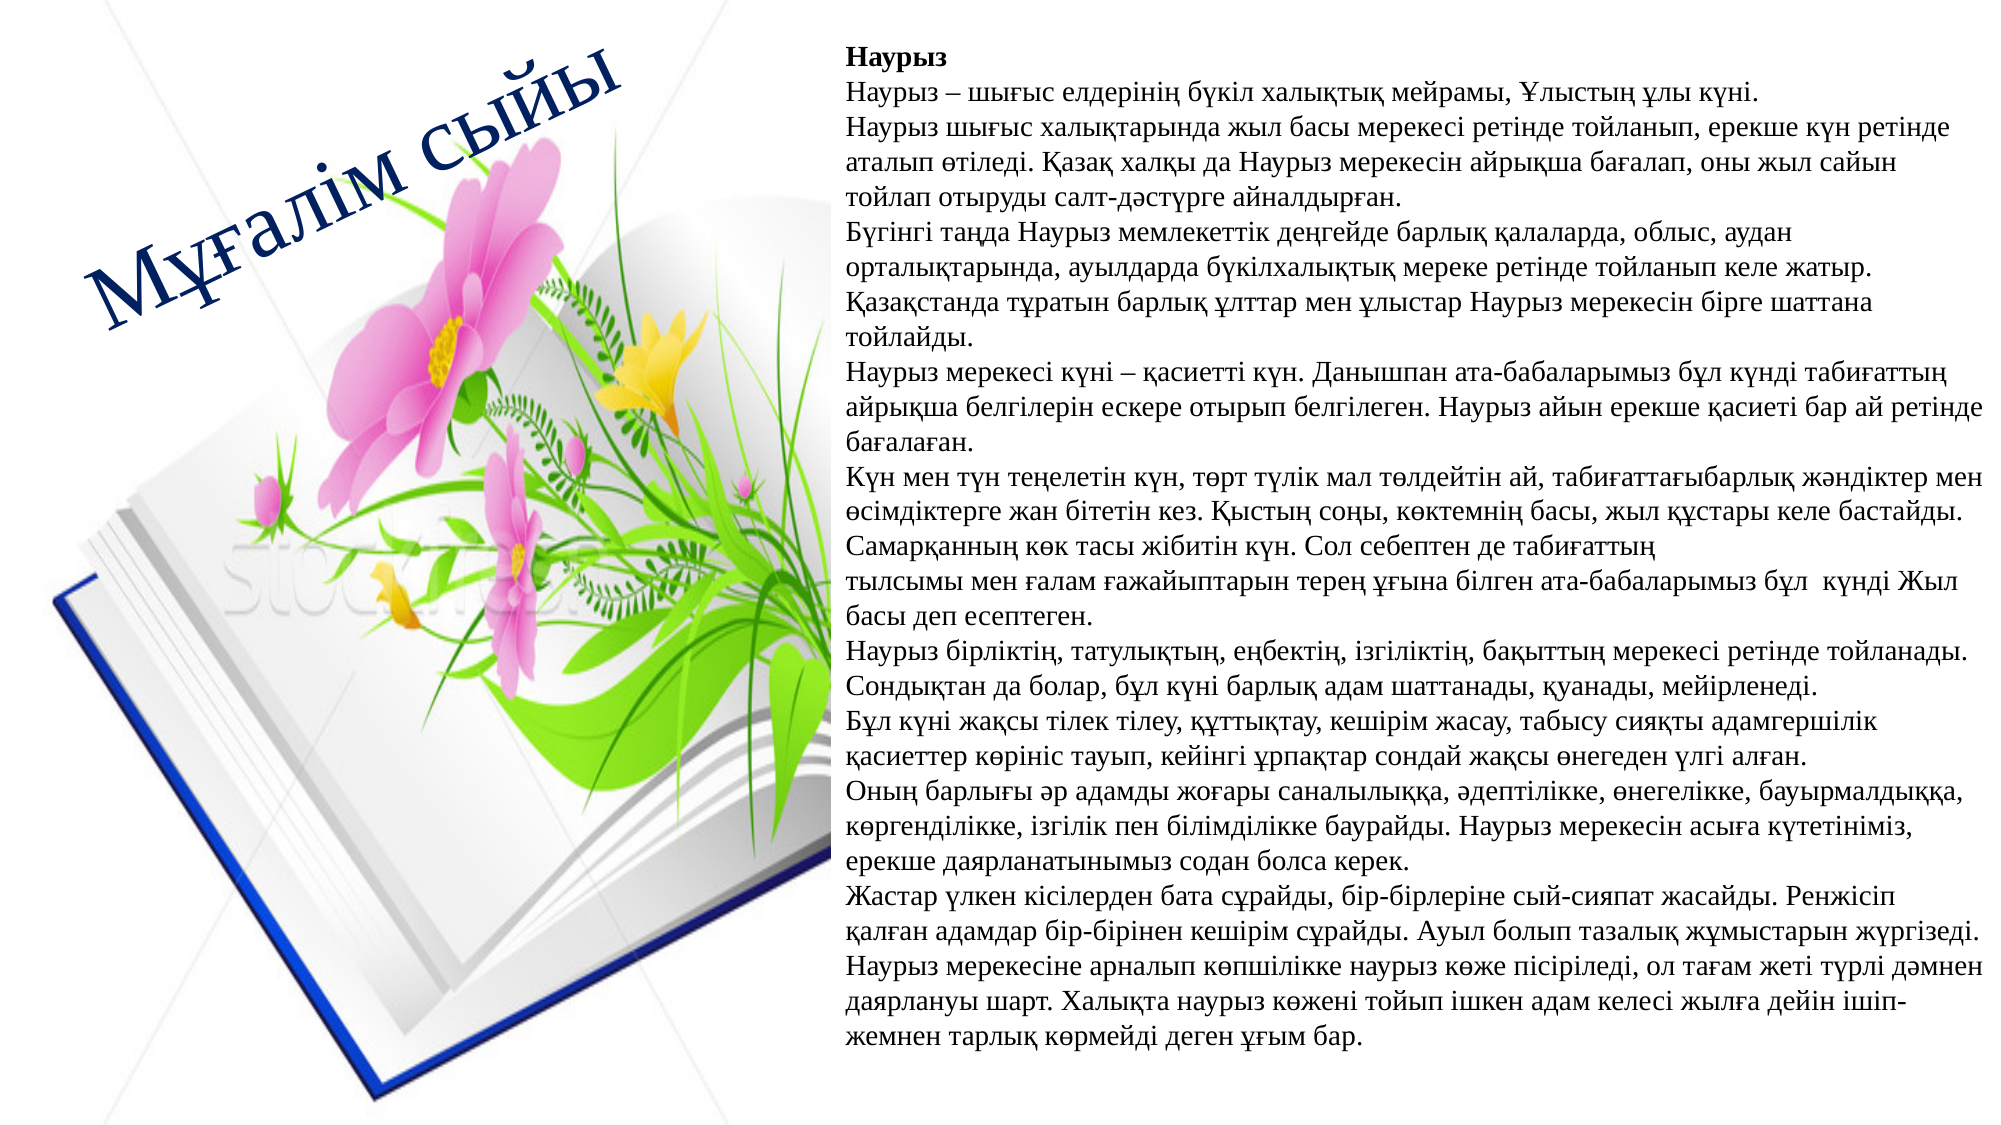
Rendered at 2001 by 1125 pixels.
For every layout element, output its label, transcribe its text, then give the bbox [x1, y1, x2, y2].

text_box Наурыз Наурыз – шығыс елдерінің бүкіл халықтық мейрамы, Ұлыстың ұлы күні. Наурыз шығыс халықтарында жыл басы мерекесі ретінде тойланып, ерекше күн ретінде аталып өтіледі. Қазақ халқы да Наурыз мерекесін айрықша бағалап, оны жыл сайын тойлап отыруды салт-дәстүрге айналдырған. Бүгінгі таңда Наурыз мемлекеттік деңгейде барлық қалаларда, облыс, аудан орталықтарында, ауылдарда бүкілхалықтық мереке ретінде тойланып келе жатыр. Қазақстанда тұратын барлық ұлттар мен ұлыстар Наурыз мерекесін бірге шаттана тойлайды. Наурыз мерекесі күні – қасиетті күн. Данышпан ата-бабаларымыз бұл күнді табиғаттың айрықша белгілерін ескере отырып белгілеген. Наурыз айын ерекше қасиеті бар ай ретінде бағалаған. Күн мен түн теңелетін күн, төрт түлік мал төлдейтін ай, табиғаттағыбарлық жәндіктер мен өсімдіктерге жан бітетін кез. Қыстың соңы, көктемнің басы, жыл құстары келе бастайды. Самарқанның көк тасы жібитін күн. Сол себептен де табиғаттың тылсымы мен ғалам ғажайыптарын терең ұғына білген ата-бабаларымыз бұл күнді Жыл басы деп есептеген. Наурыз бірліктің, татулықтың, еңбектің, ізгіліктің, бақыттың мерекесі ретінде тойланады. Сондықтан да болар, бұл күні барлық адам шаттанады, қуанады, мейірленеді. Бұл күні жақсы тілек тілеу, құттықтау, кешірім жасау, табысу сияқты адамгершілік қасиеттер көрініс тауып, кейінгі ұрпақтар сондай жақсы өнегеден үлгі алған. Оның барлығы әр адамды жоғары саналылыққа, әдептілікке, өнегелікке, бауырмалдыққа, көргенділікке, ізгілік пен білімділікке баурайды. Наурыз мерекесін асыға күтетініміз, ерекше даярланатынымыз содан болса керек. Жастар үлкен кісілерден бата сұрайды, бір-бірлеріне сый-сияпат жасайды. Ренжісіп қалған адамдар бір-бірінен кешірім сұрайды. Ауыл болып тазалық жұмыстарын жүргізеді. Наурыз мерекесіне арналып көпшілікке наурыз көже пісіріледі, ол тағам жеті түрлі дәмнен даярлануы шарт. Халықта наурыз көжені тойып ішкен адам келесі жылға дейін ішіп-жемнен тарлық көрмейді деген ұғым бар. [831, 29, 2000, 1059]
picture [0, 0, 831, 1125]
